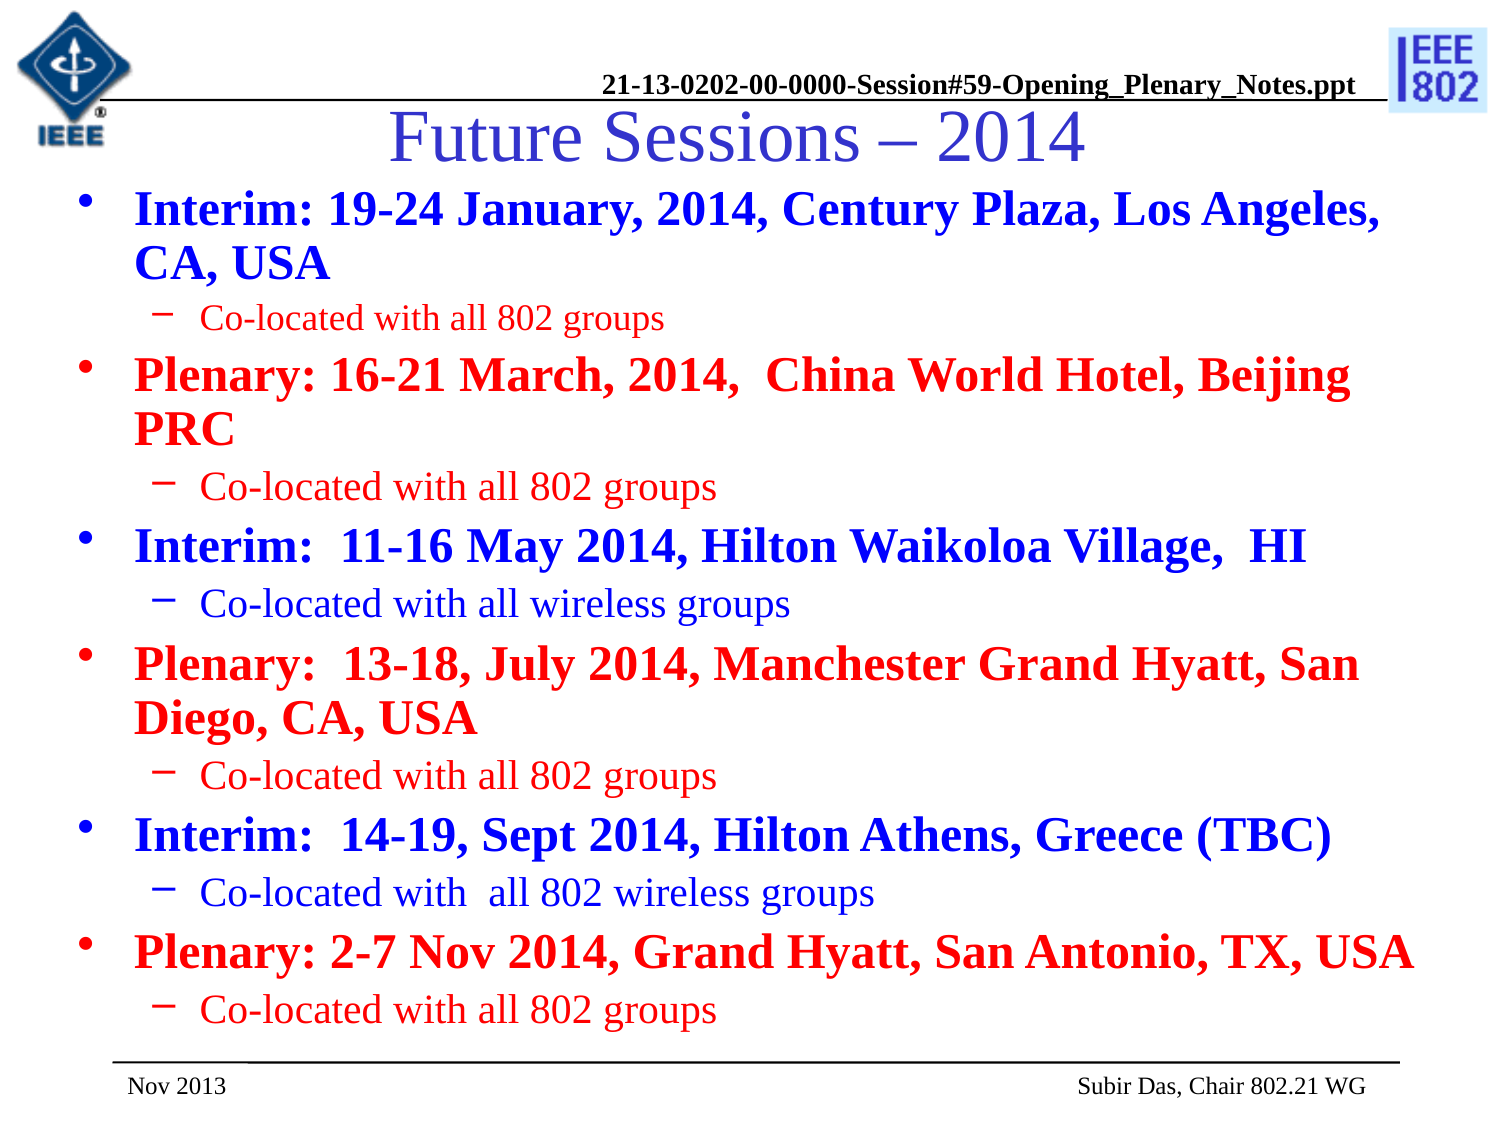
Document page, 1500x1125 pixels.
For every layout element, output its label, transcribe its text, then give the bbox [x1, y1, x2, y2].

text_box Subir Das, Chair 802.21 WG [1050, 1062, 1412, 1106]
picture [1374, 9, 1499, 138]
picture [12, 9, 137, 150]
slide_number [112, 1062, 313, 1098]
list Interim: 19-24 January, 2014, Century Plaza, Los Angeles, CA, USA Co-located with all 802 groups Plenary: 16-21 March, 2014, China World Hotel, Beijing PRC Co-located with all 802 groups Interim: 11-16 May 2014, Hilton Waikoloa Village, HI Co-located with all wireless groups Plenary: 13-18, July 2014, Manchester Grand Hyatt, San Diego, CA, USA Co-located with all 802 groups Interim: 14-19, Sept 2014, Hilton Athens, Greece (TBC) Co-located with all 802 wireless groups Plenary: 2-7 Nov 2014, Grand Hyatt, San Antonio, TX, USA Co-located with all 802 groups [62, 174, 1463, 1076]
title Future Sessions – 2014 [37, 112, 1438, 201]
